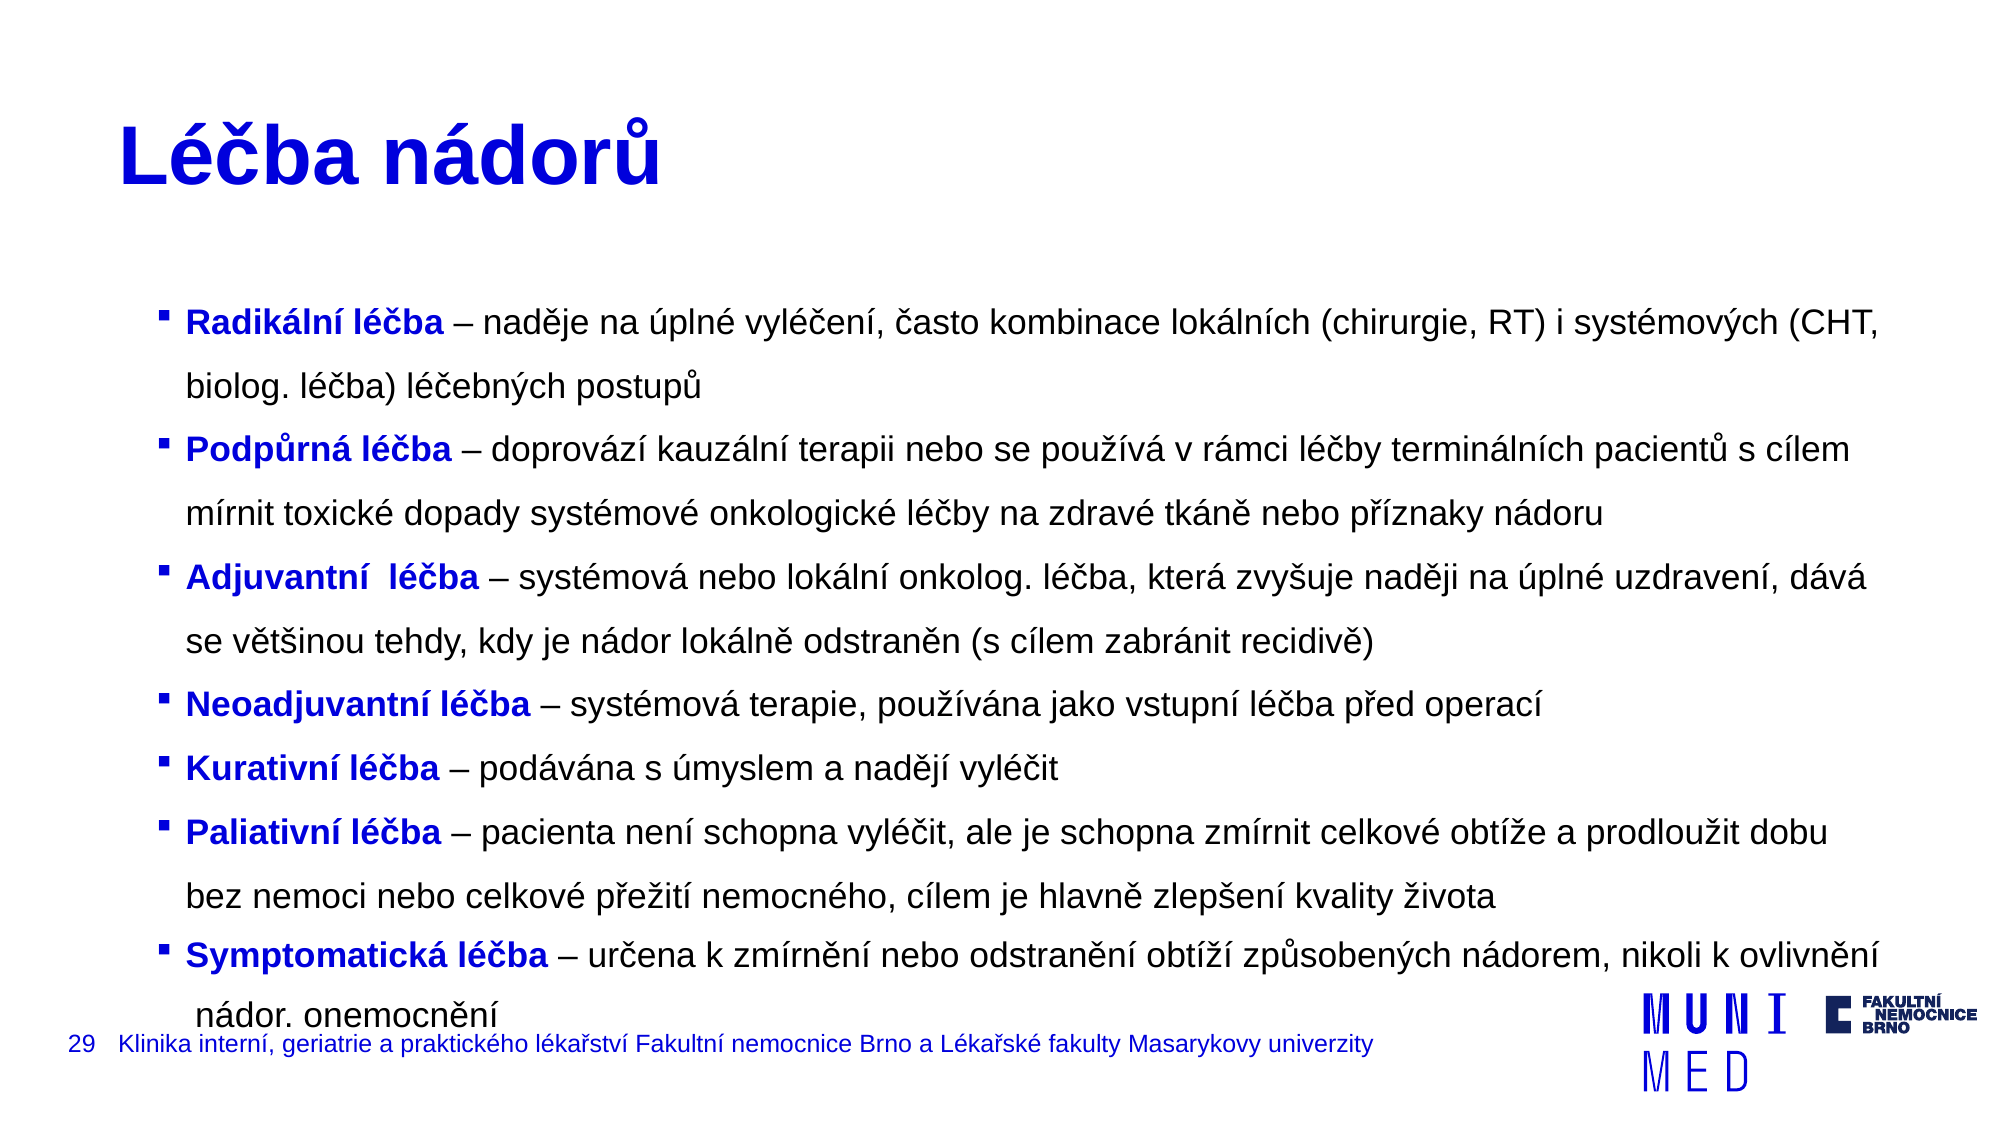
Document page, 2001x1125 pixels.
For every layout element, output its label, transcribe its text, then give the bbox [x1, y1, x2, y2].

footer Klinika interní, geriatrie a praktického lékařství Fakultní nemocnice Brno a Lékařské fakulty Masarykovy univerzity [118, 1022, 1418, 1063]
list Radikální léčba – naděje na úplné vyléčení, často kombinace lokálních (chirurgie, RT) i systémových (CHT, biolog. léčba) léčebných postupů Podpůrná léčba – doprovází kauzální terapii nebo se používá v rámci léčby terminálních pacientů s cílem mírnit toxické dopady systémové onkologické léčby na zdravé tkáně nebo příznaky nádoru Adjuvantní léčba – systémová nebo lokální onkolog. léčba, která zvyšuje naději na úplné uzdravení, dává se většinou tehdy, kdy je nádor lokálně odstraněn (s cílem zabránit recidivě) Neoadjuvantní léčba – systémová terapie, používána jako vstupní léčba před operací Kurativní léčba – podávána s úmyslem a nadějí vyléčit Paliativní léčba – pacienta není schopna vyléčit, ale je schopna zmírnit celkové obtíže a prodloužit dobu bez nemoci nebo celkové přežití nemocného, cílem je hlavně zlepšení kvality života Symptomatická léčba – určena k zmírnění nebo odstranění obtíží způsobených nádorem, nikoli k ovlivnění nádor. onemocnění [118, 277, 1883, 1022]
title Léčba nádorů [118, 118, 1883, 193]
slide_number 29 [67, 1021, 110, 1063]
